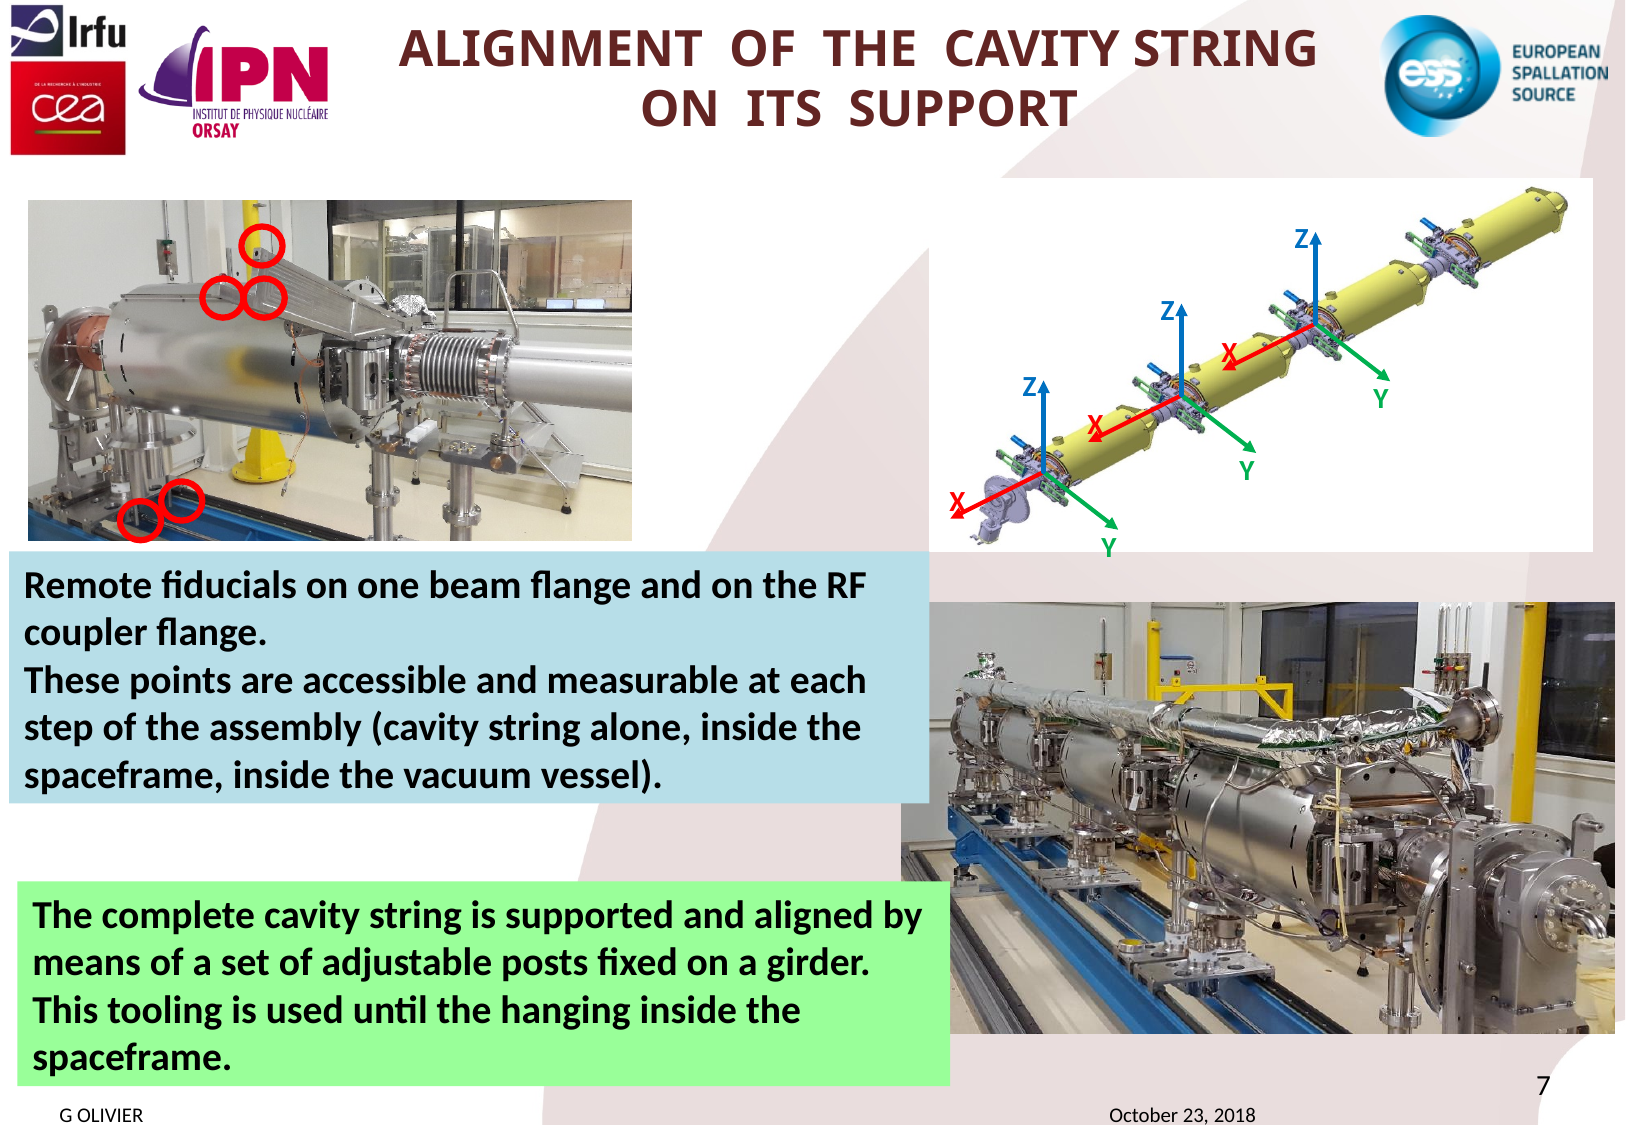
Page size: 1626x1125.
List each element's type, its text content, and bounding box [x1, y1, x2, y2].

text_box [929, 149, 1593, 561]
title alignment of the cavity string on its support [339, 10, 1379, 142]
picture [0, 0, 1626, 1125]
text_box Remote fiducials on one beam flange and on the RF coupler flange. These points are accessible and measurable at each step of the assembly (cavity string alone, inside the spaceframe, inside the vacuum vessel). [9, 551, 930, 804]
text_box The complete cavity string is supported and aligned by means of a set of adjustable posts fixed on a girder. This tooling is used until the hanging inside the spaceframe. [17, 881, 951, 1087]
